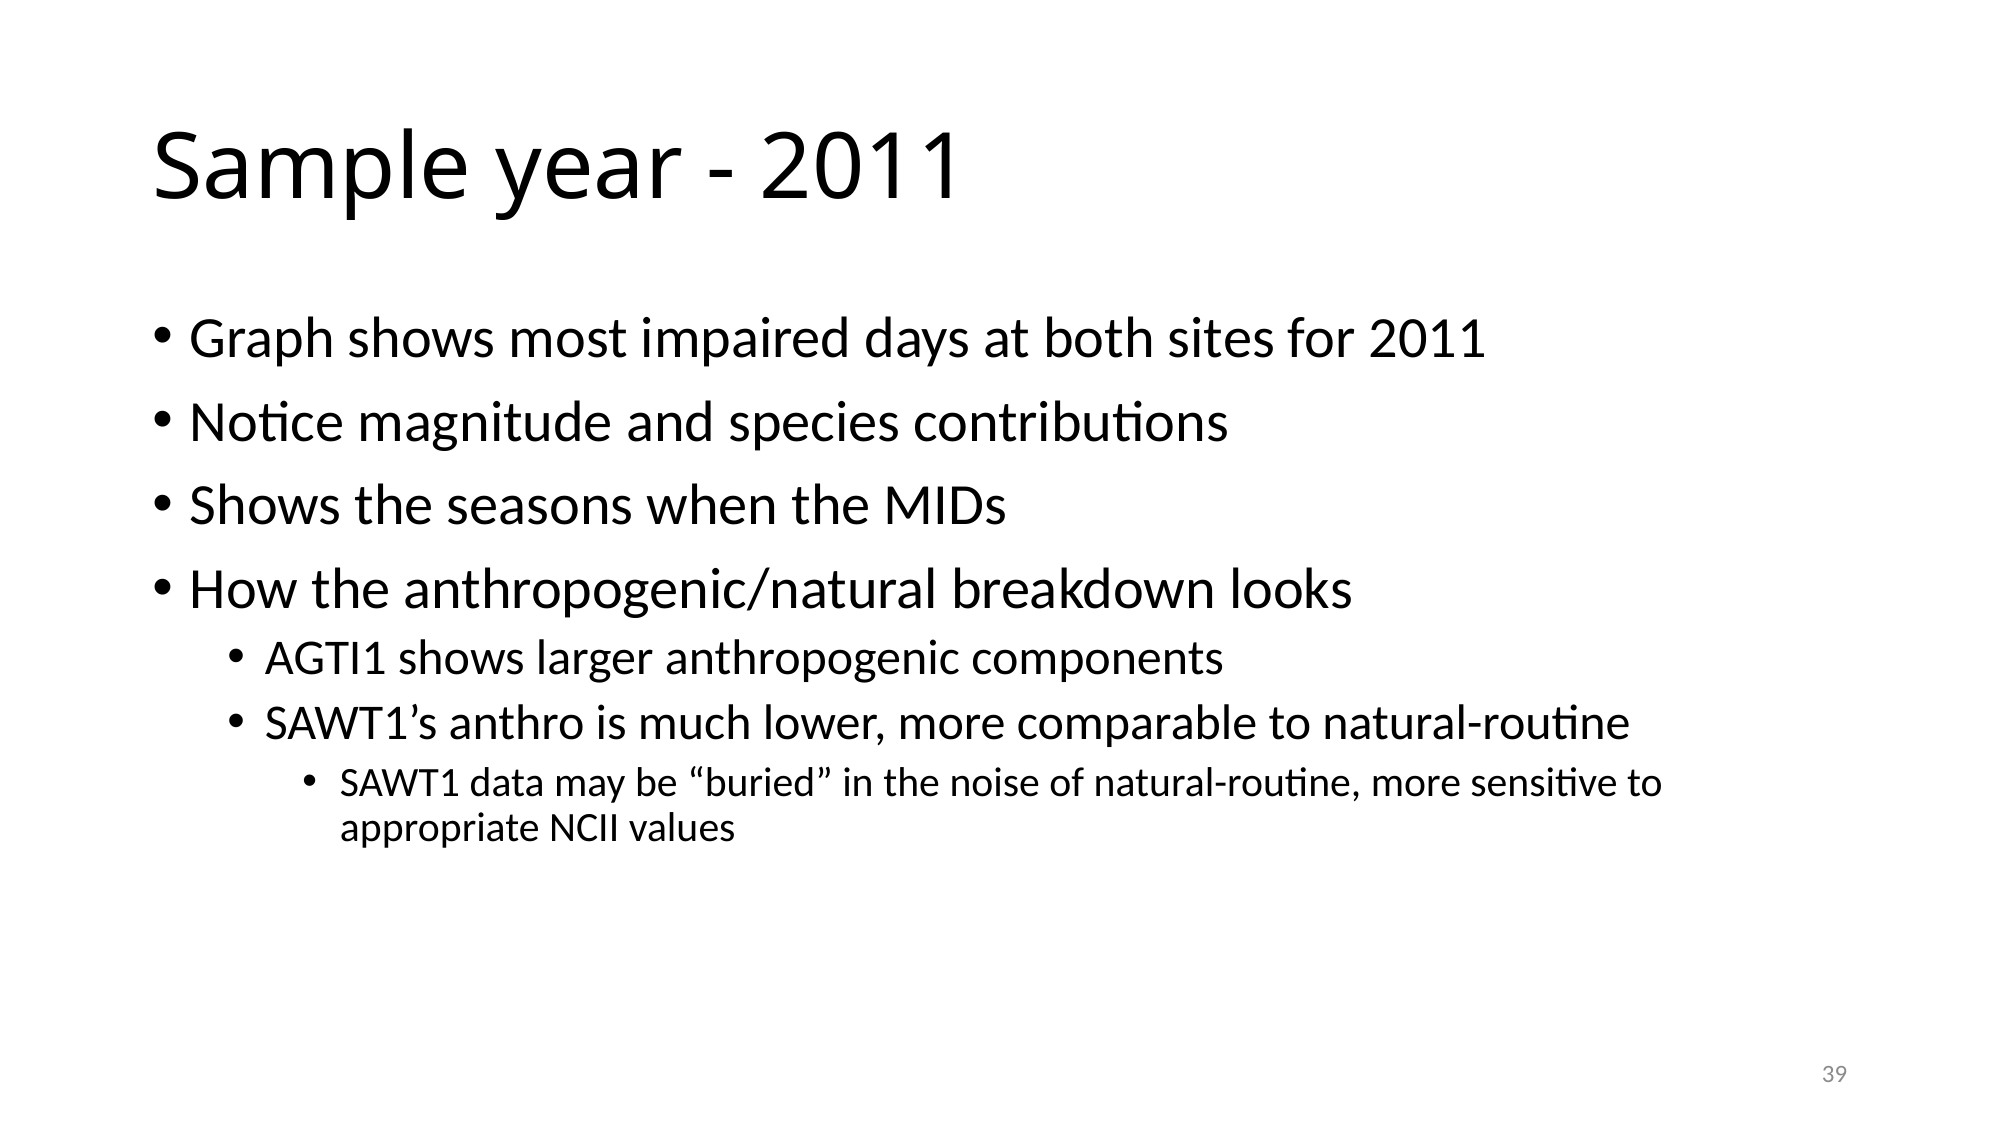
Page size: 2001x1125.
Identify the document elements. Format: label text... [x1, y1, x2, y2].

slide_number 39 [1412, 1042, 1863, 1103]
list Graph shows most impaired days at both sites for 2011 Notice magnitude and species contributions Shows the seasons when the MIDs How the anthropogenic/natural breakdown looks AGTI1 shows larger anthropogenic components SAWT1’s anthro is much lower, more comparable to natural-routine SAWT1 data may be “buried” in the noise of natural-routine, more sensitive to appropriate NCII values [137, 299, 1863, 1014]
title Sample year - 2011 [137, 59, 1863, 278]
